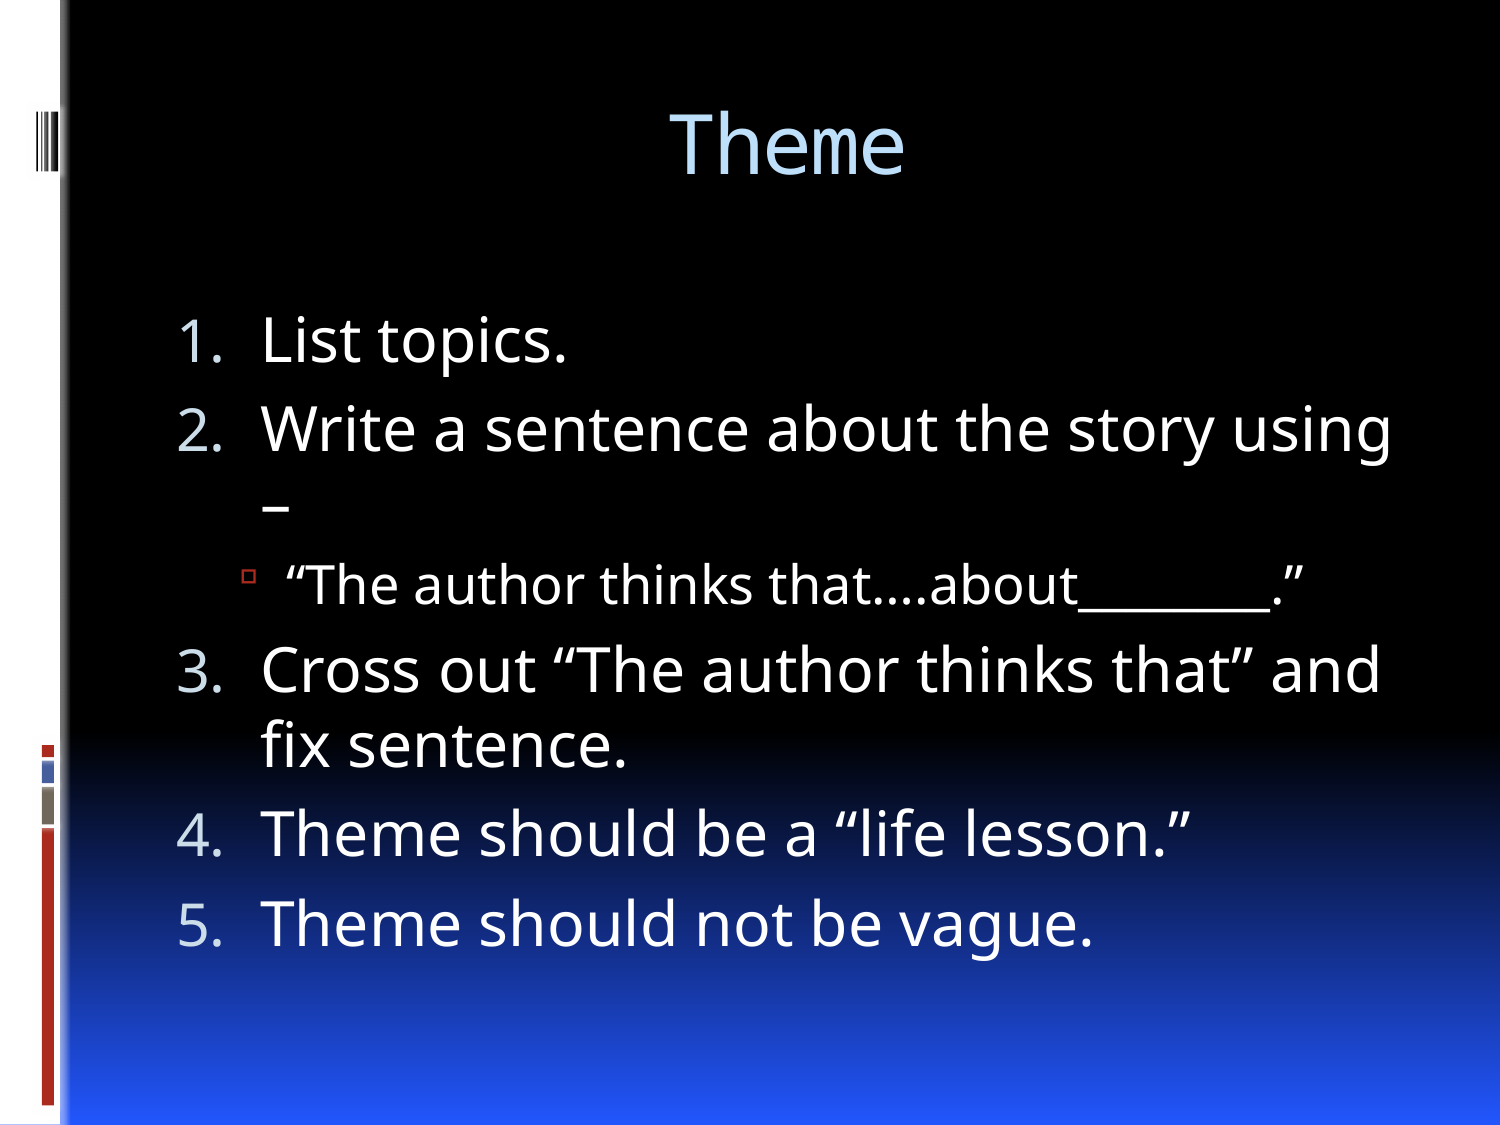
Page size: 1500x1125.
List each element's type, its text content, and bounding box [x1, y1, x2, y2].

list List topics. Write a sentence about the story using – “The author thinks that….about________.” Cross out “The author thinks that” and fix sentence. Theme should be a “life lesson.” Theme should not be vague. [150, 292, 1425, 1043]
title Theme [150, 83, 1425, 234]
